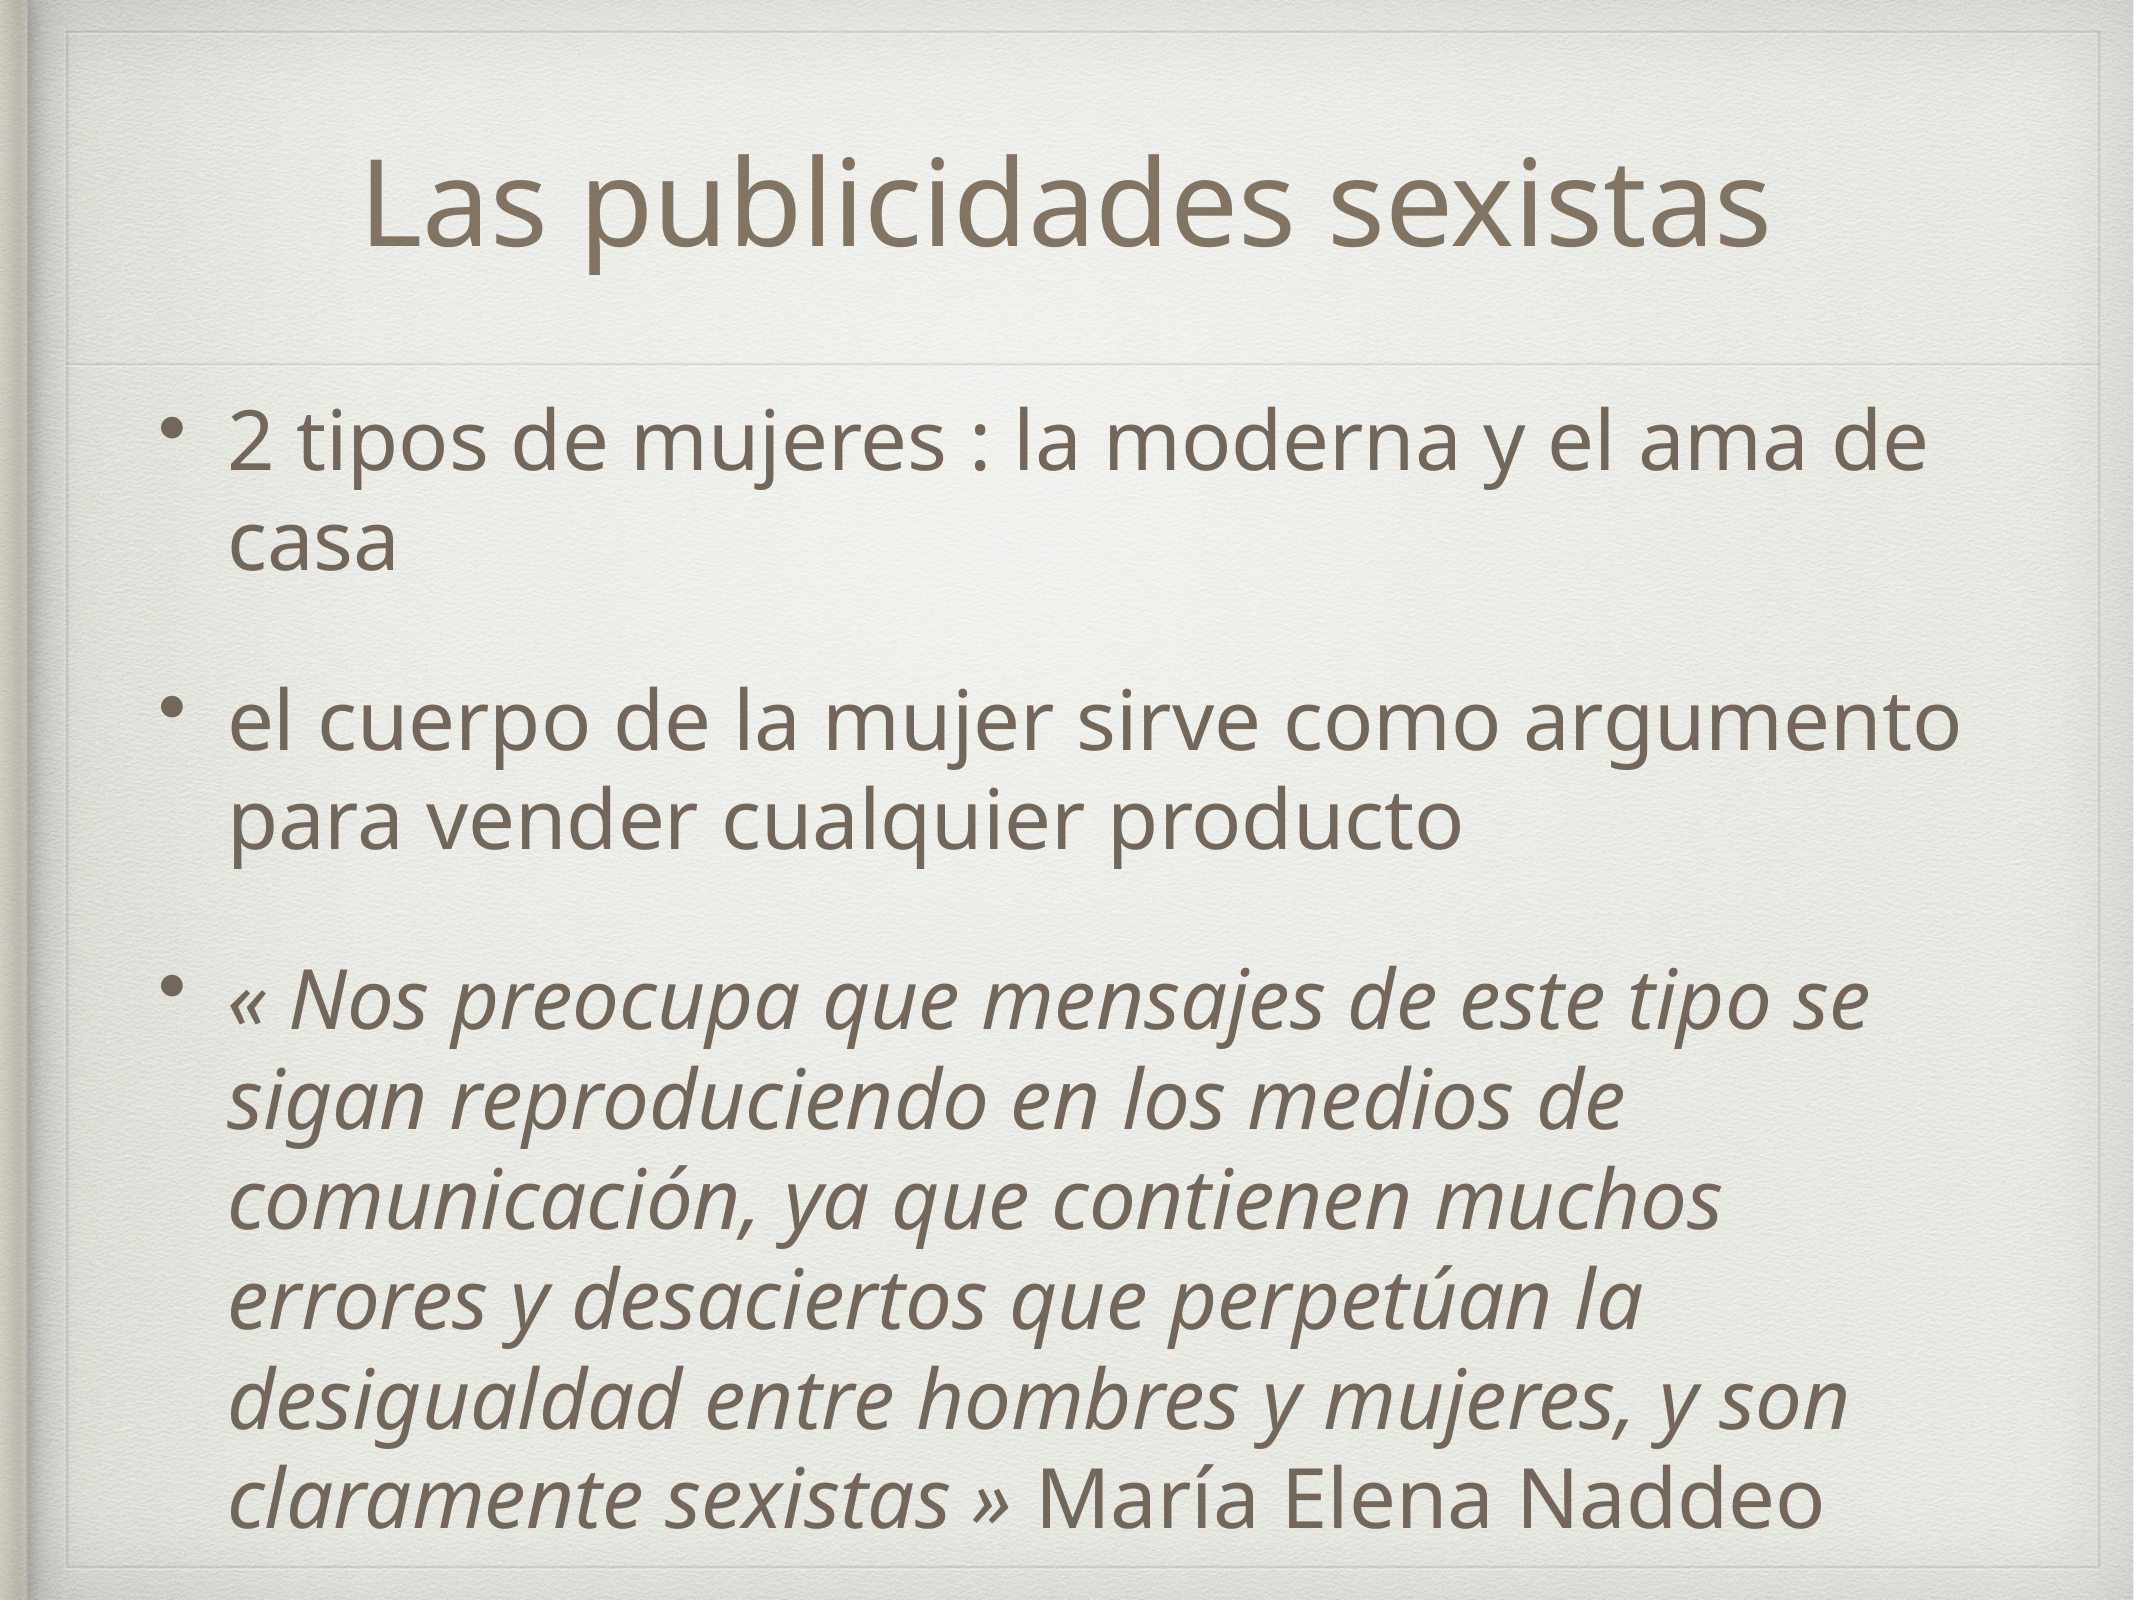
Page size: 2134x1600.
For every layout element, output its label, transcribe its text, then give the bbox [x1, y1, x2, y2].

title Las publicidades sexistas [149, 51, 1984, 345]
picture [0, 0, 2134, 1600]
list 2 tipos de mujeres : la moderna y el ama de casa el cuerpo de la mujer sirve como argumento para vender cualquier producto « Nos preocupa que mensajes de este tipo se sigan reproduciendo en los medios de comunicación, ya que contienen muchos errores y desaciertos que perpetúan la desigualdad entre hombres y mujeres, y son claramente sexistas » María Elena Naddeo [149, 445, 1984, 1488]
